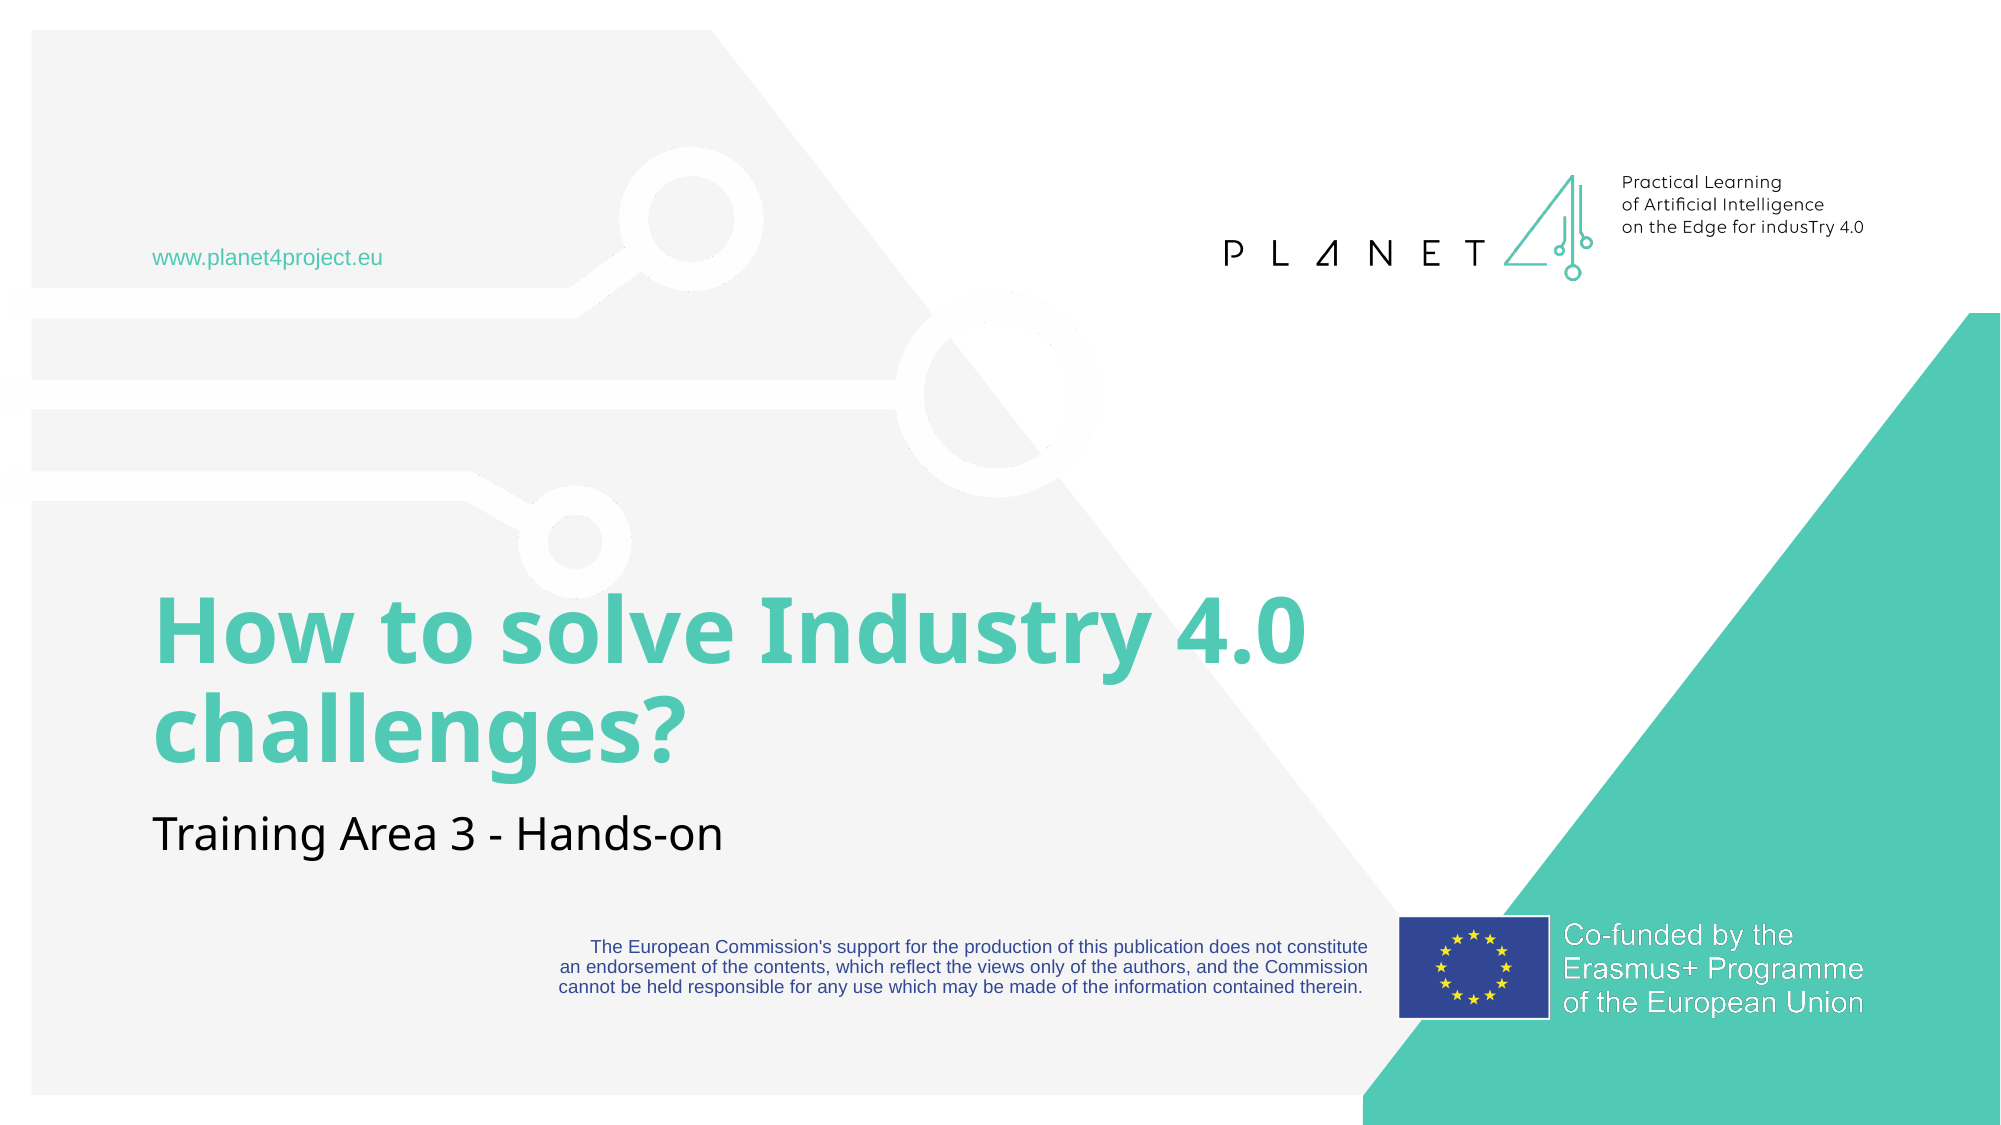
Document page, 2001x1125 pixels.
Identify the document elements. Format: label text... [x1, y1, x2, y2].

picture [1397, 915, 1863, 1020]
title How to solve Industry 4.0 challenges? [137, 590, 1988, 790]
picture [1225, 175, 1863, 281]
picture [1, 146, 1100, 599]
subtitle Training Area 3 - Hands-on [137, 803, 1638, 916]
